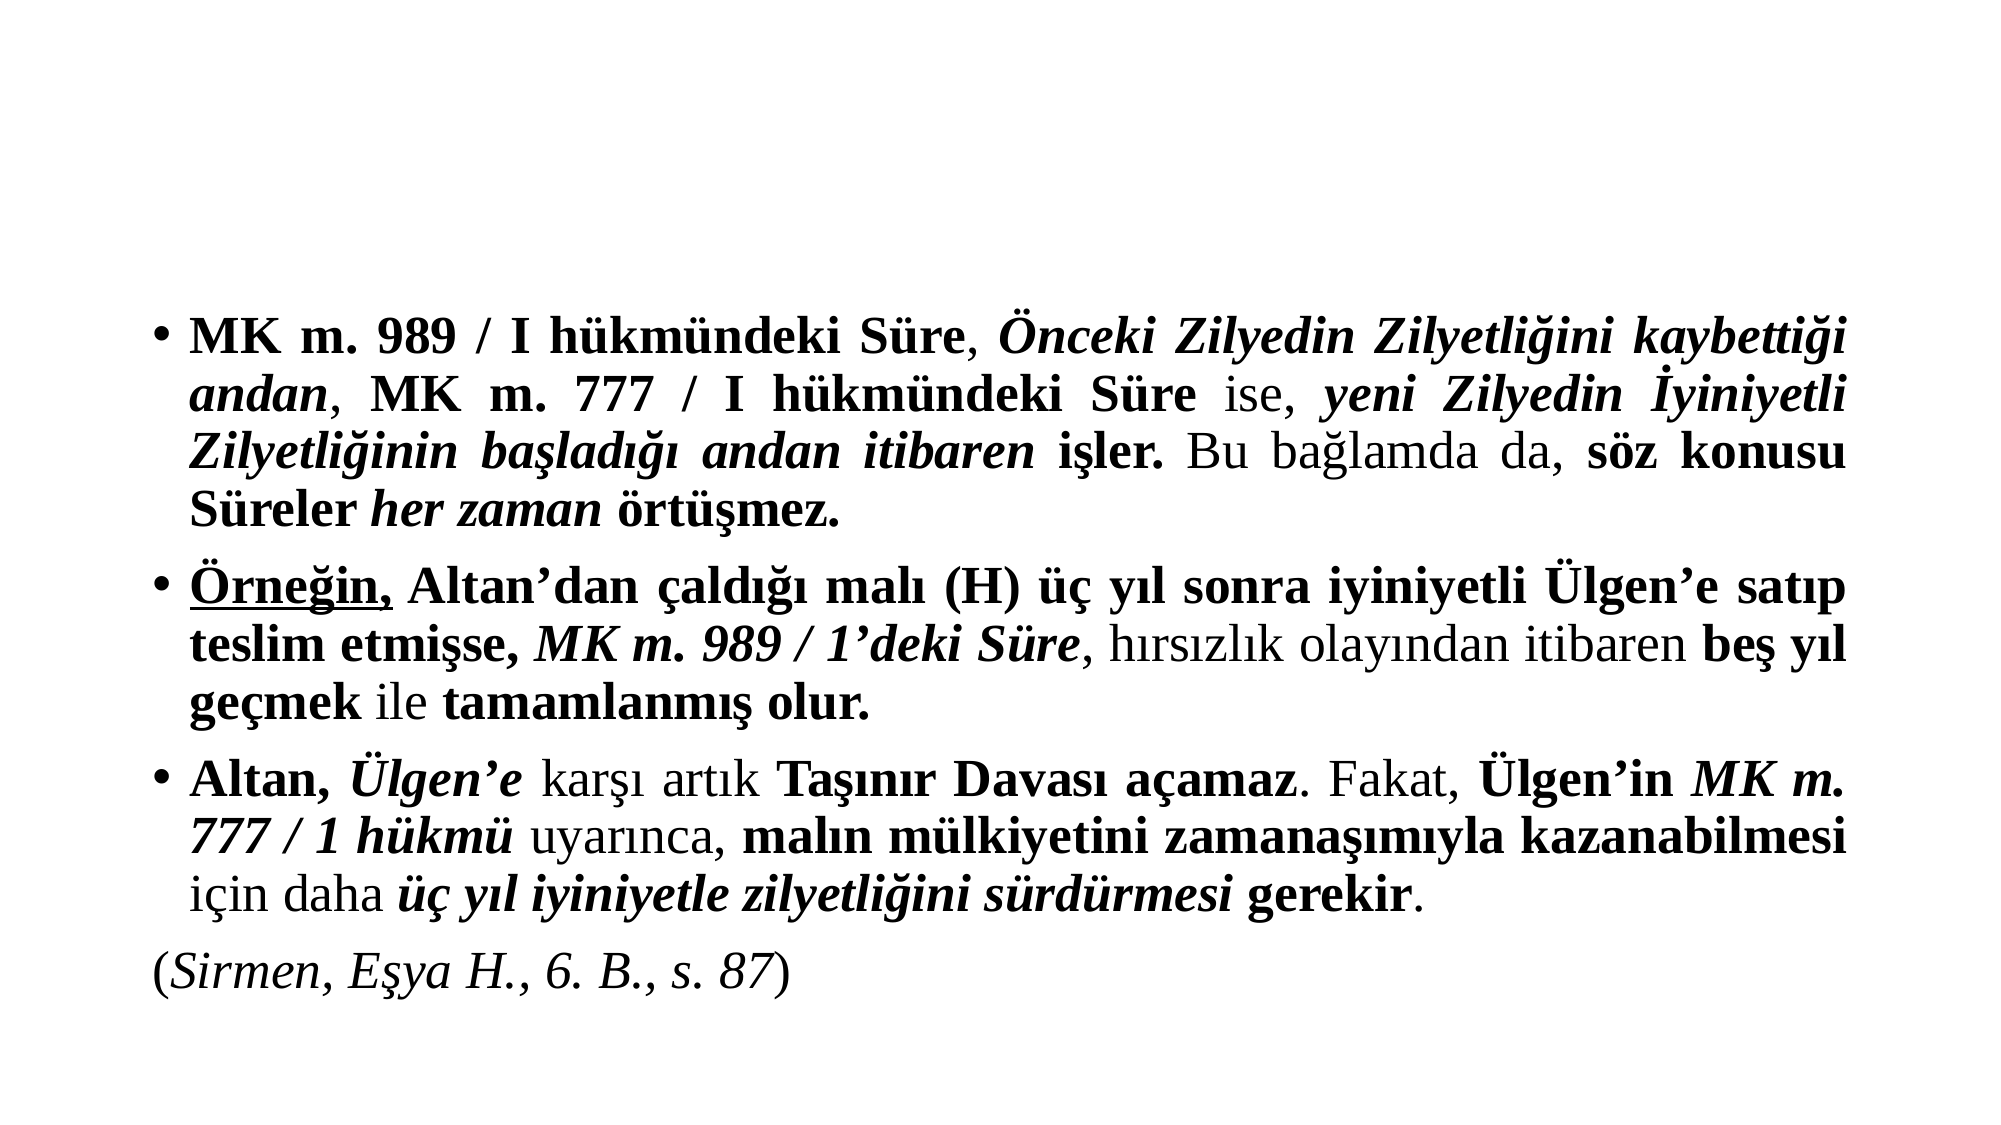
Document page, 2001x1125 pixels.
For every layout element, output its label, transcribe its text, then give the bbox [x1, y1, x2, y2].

list MK m. 989 / I hükmündeki Süre, Önceki Zilyedin Zilyetliğini kaybettiği andan, MK m. 777 / I hükmündeki Süre ise, yeni Zilyedin İyiniyetli Zilyetliğinin başladığı andan itibaren işler. Bu bağlamda da, söz konusu Süreler her zaman örtüşmez. Örneğin, Altan’dan çaldığı malı (H) üç yıl sonra iyiniyetli Ülgen’e satıp teslim etmişse, MK m. 989 / 1’deki Süre, hırsızlık olayından itibaren beş yıl geçmek ile tamamlanmış olur. Altan, Ülgen’e karşı artık Taşınır Davası açamaz. Fakat, Ülgen’in MK m. 777 / 1 hükmü uyarınca, malın mülkiyetini zamanaşımıyla kazanabilmesi için daha üç yıl iyiniyetle zilyetliğini sürdürmesi gerekir. (Sirmen, Eşya H., 6. B., s. 87) [137, 299, 1863, 1014]
